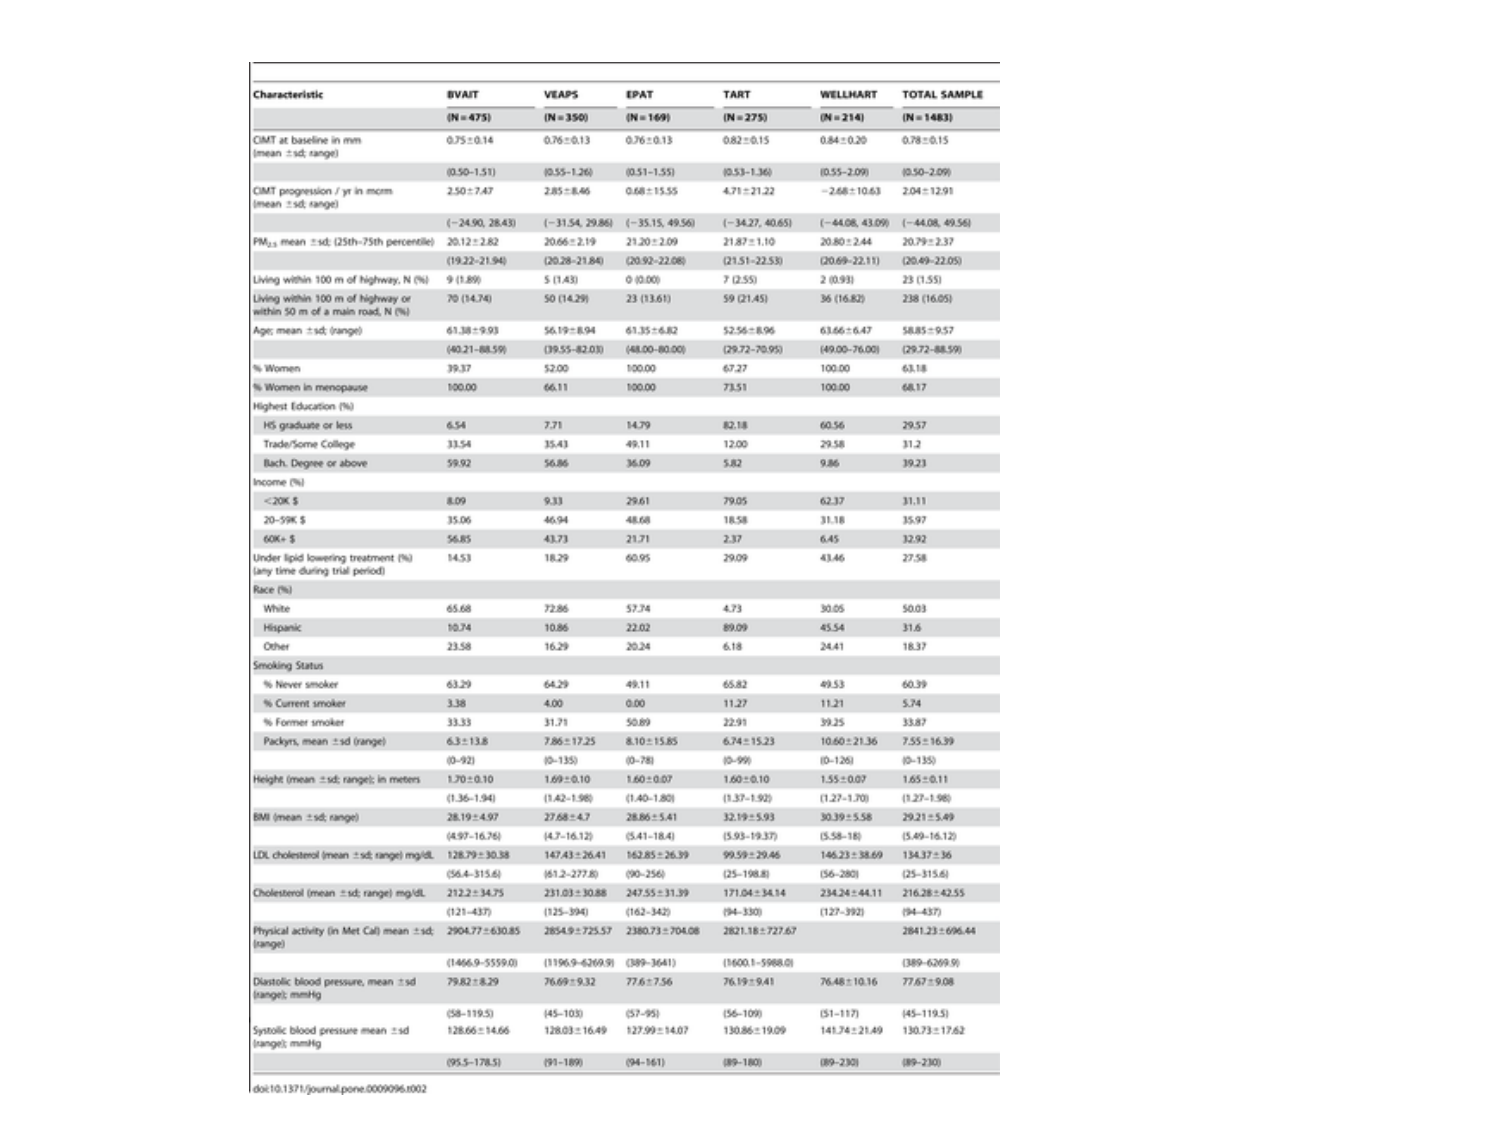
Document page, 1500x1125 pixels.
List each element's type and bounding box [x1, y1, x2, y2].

list [249, 62, 1001, 1095]
